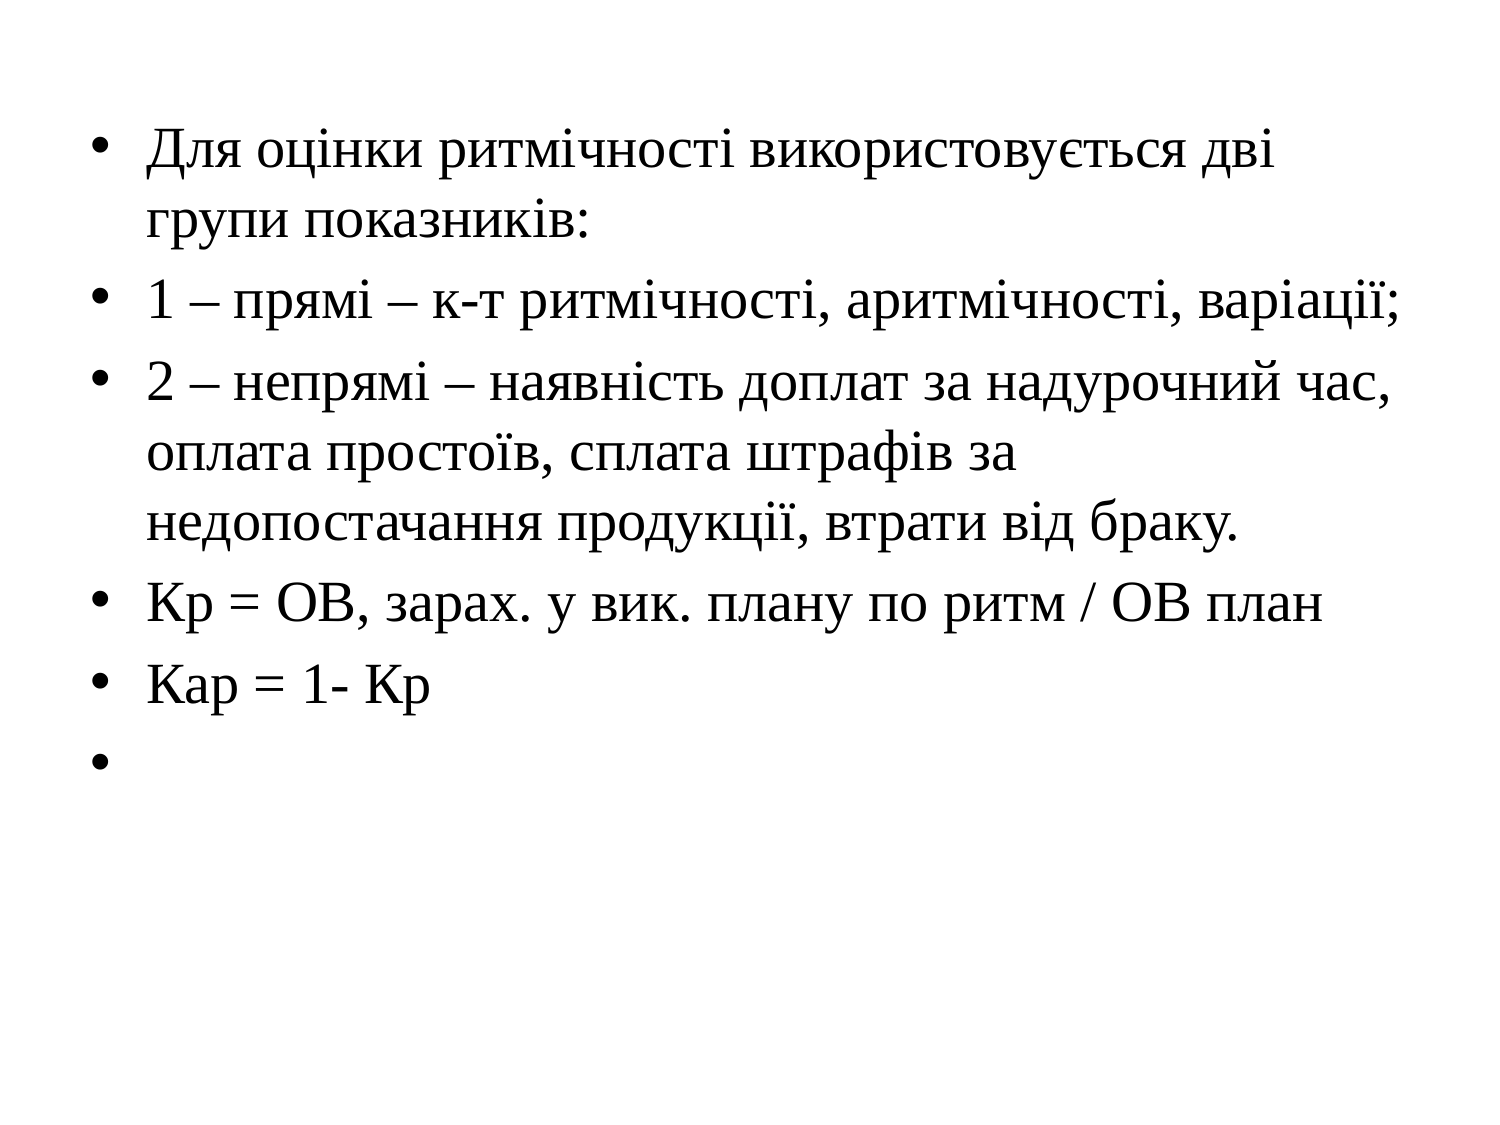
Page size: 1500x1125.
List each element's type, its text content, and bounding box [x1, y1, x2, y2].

list Для оцінки ритмічності використовується дві групи показників: 1 – прямі – к-т ритмічності, аритмічності, варіації; 2 – непрямі – наявність доплат за надурочний час, оплата простоїв, сплата штрафів за недопостачання продукції, втрати від браку. Кр = ОВ, зарах. у вик. плану по ритм / ОВ план Кар = 1- Кр [75, 101, 1425, 1005]
